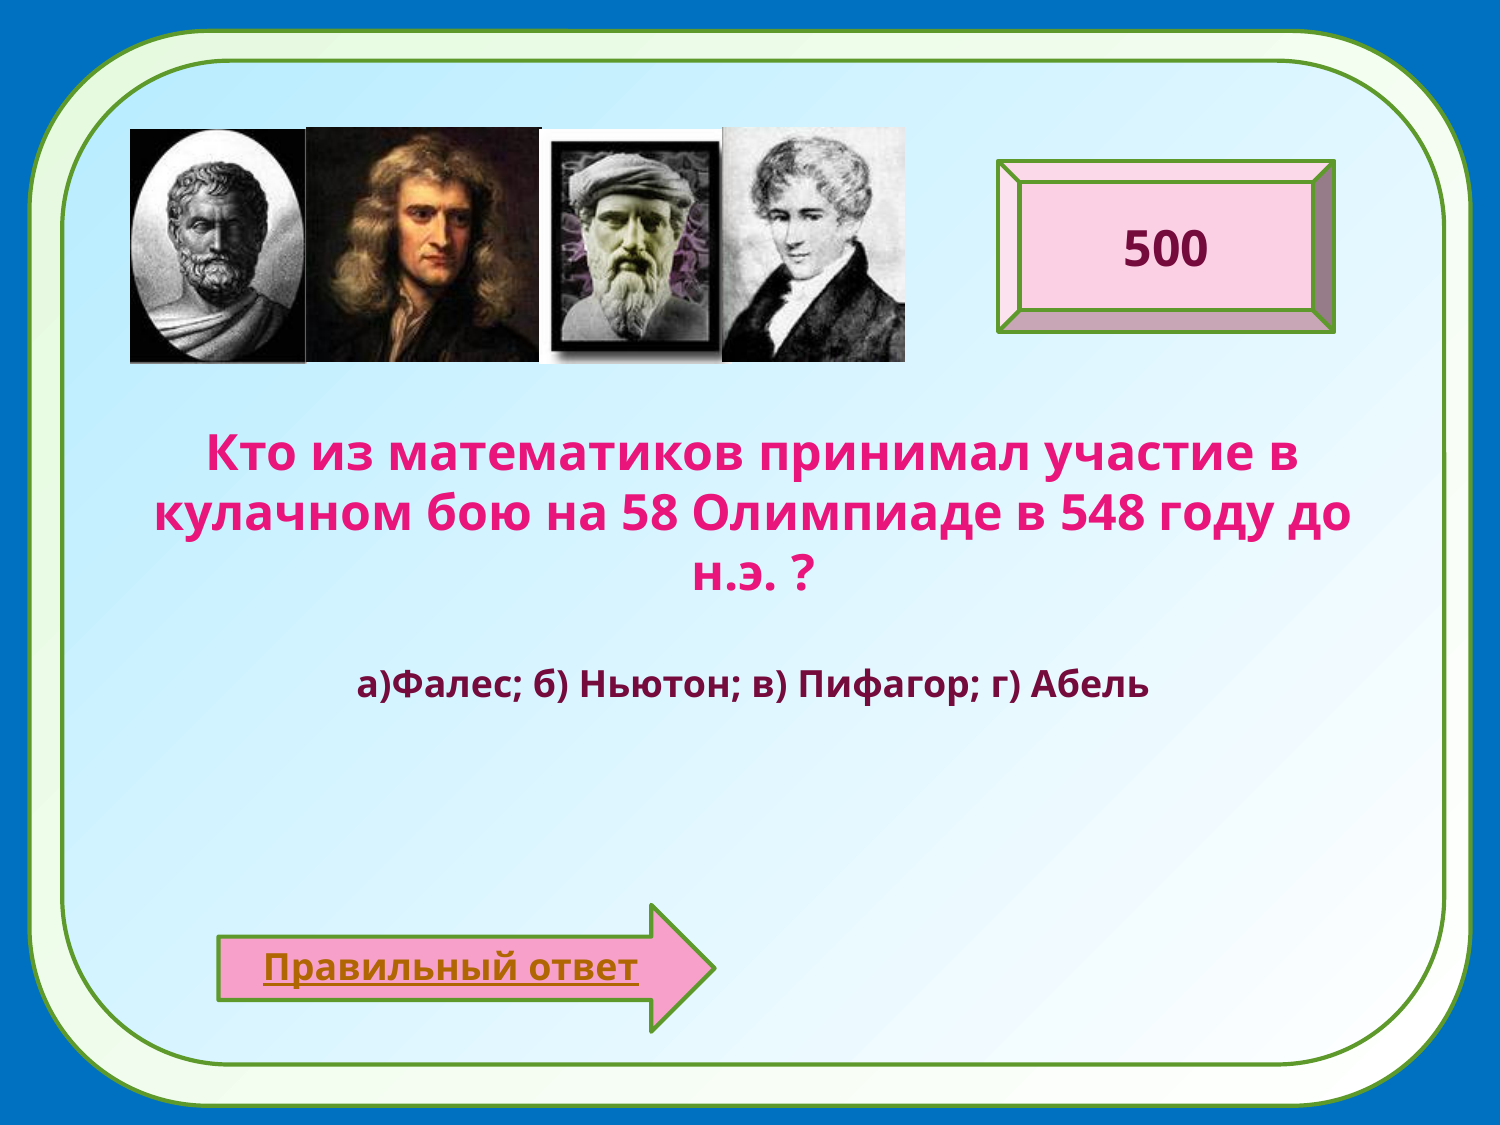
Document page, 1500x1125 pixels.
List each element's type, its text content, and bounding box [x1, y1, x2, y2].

picture [129, 127, 905, 364]
text_box 500 [996, 159, 1336, 334]
text_box Кто из математиков принимал участие в кулачном бою на 58 Олимпиаде в 548 году до н.э. ? а)Фалес; б) Ньютон; в) Пифагор; г) Абель [60, 58, 1447, 1067]
text_box [27, 28, 1473, 1108]
text_box Правильный ответ [216, 902, 717, 1034]
